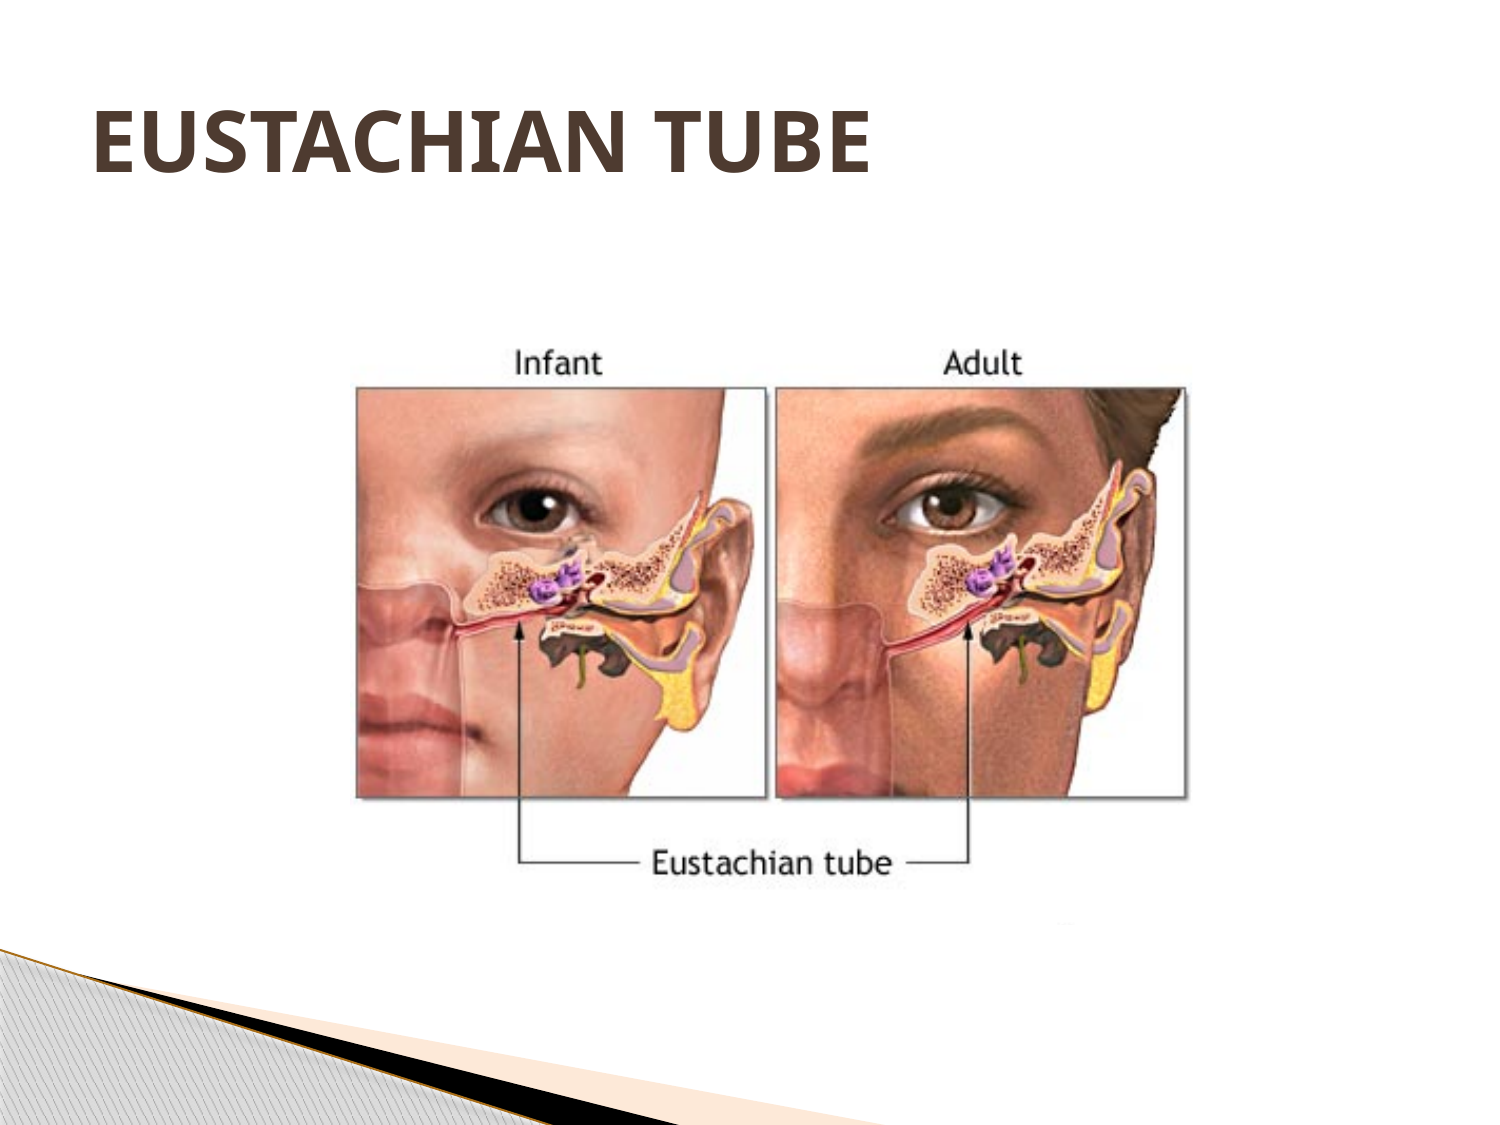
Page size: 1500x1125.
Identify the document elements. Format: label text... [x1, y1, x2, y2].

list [349, 299, 1193, 926]
title EUSTACHIAN TUBE [75, 45, 1425, 233]
